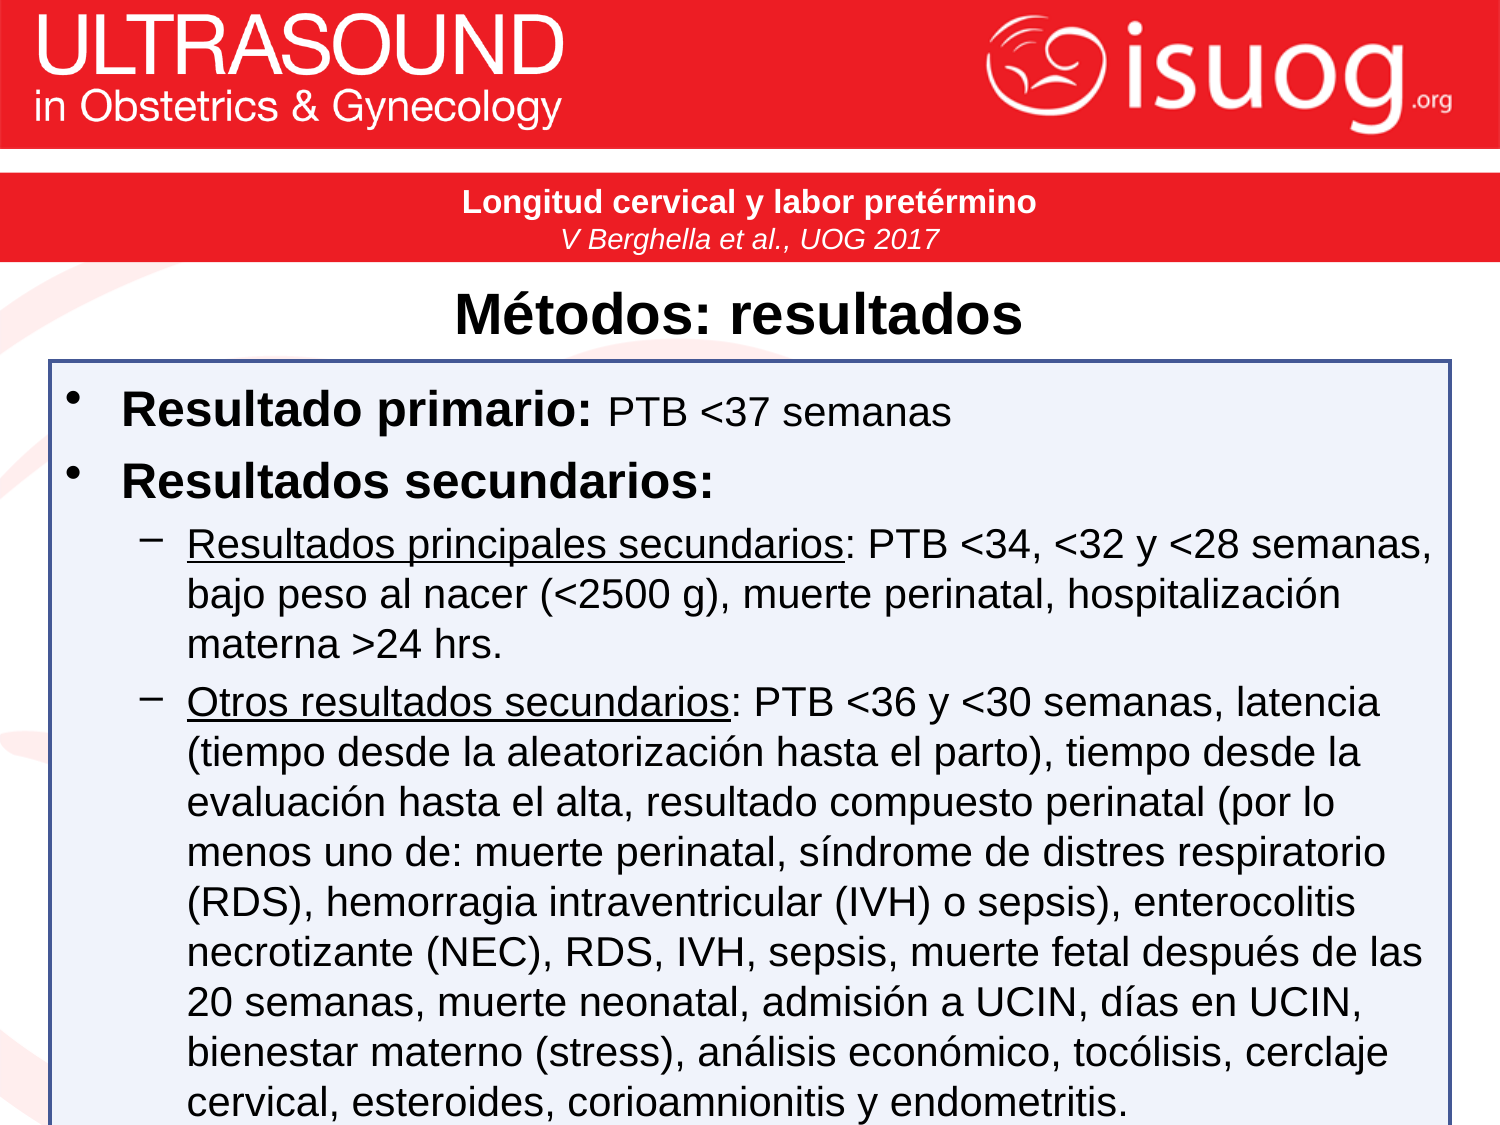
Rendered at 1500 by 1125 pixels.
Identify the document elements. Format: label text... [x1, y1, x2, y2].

text_box Métodos: resultados [289, 268, 1190, 354]
picture [0, 263, 1500, 1125]
text_box Longitud cervical y labor pretérmino V Berghella et al., UOG 2017 [0, 172, 1500, 263]
picture [0, 150, 1500, 172]
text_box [0, 0, 1500, 150]
text_box Resultado primario: PTB <37 semanas Resultados secundarios: Resultados principales secundarios: PTB <34, <32 y <28 semanas, bajo peso al nacer (<2500 g), muerte perinatal, hospitalización materna >24 hrs. Otros resultados secundarios: PTB <36 y <30 semanas, latencia (tiempo desde la aleatorización hasta el parto), tiempo desde la evaluación hasta el alta, resultado compuesto perinatal (por lo menos uno de: muerte perinatal, síndrome de distres respiratorio (RDS), hemorragia intraventricular (IVH) o sepsis), enterocolitis necrotizante (NEC), RDS, IVH, sepsis, muerte fetal después de las 20 semanas, muerte neonatal, admisión a UCIN, días en UCIN, bienestar materno (stress), análisis económico, tocólisis, cerclaje cervical, esteroides, corioamnionitis y endometritis. [50, 361, 1450, 1125]
